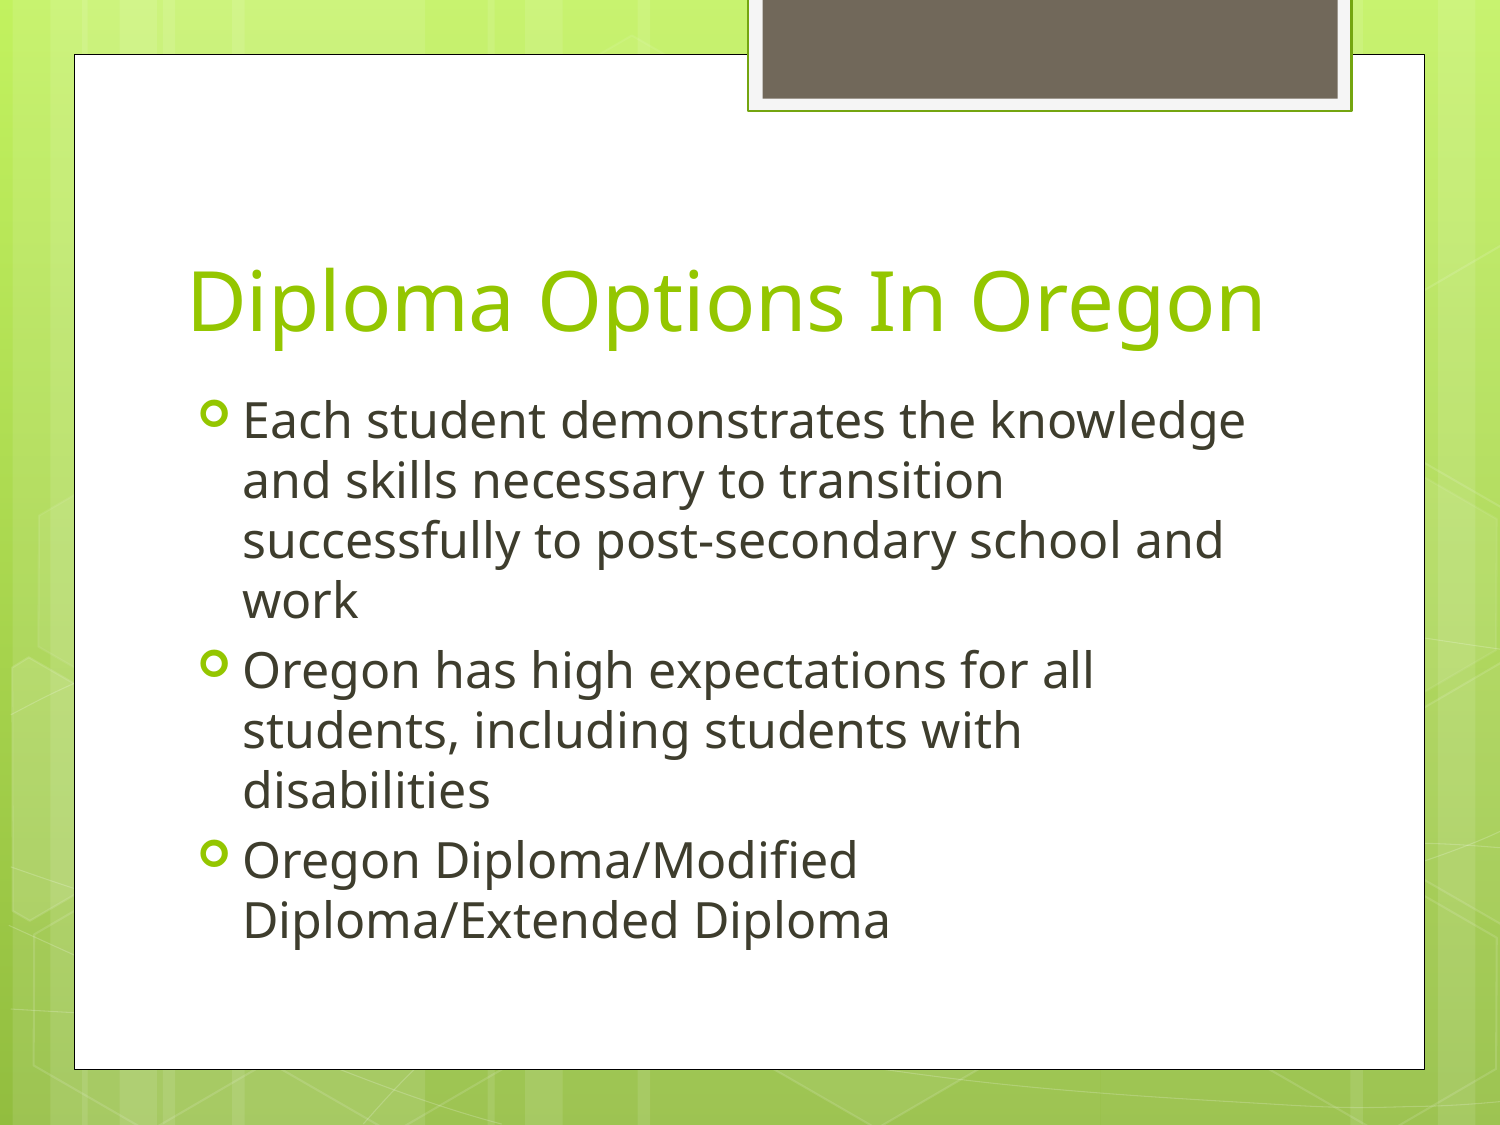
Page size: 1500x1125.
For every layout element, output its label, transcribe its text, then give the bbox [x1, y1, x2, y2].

list Each student demonstrates the knowledge and skills necessary to transition successfully to post-secondary school and work Oregon has high expectations for all students, including students with disabilities Oregon Diploma/Modified Diploma/Extended Diploma [171, 381, 1283, 957]
title Diploma Options In Oregon [171, 168, 1324, 357]
